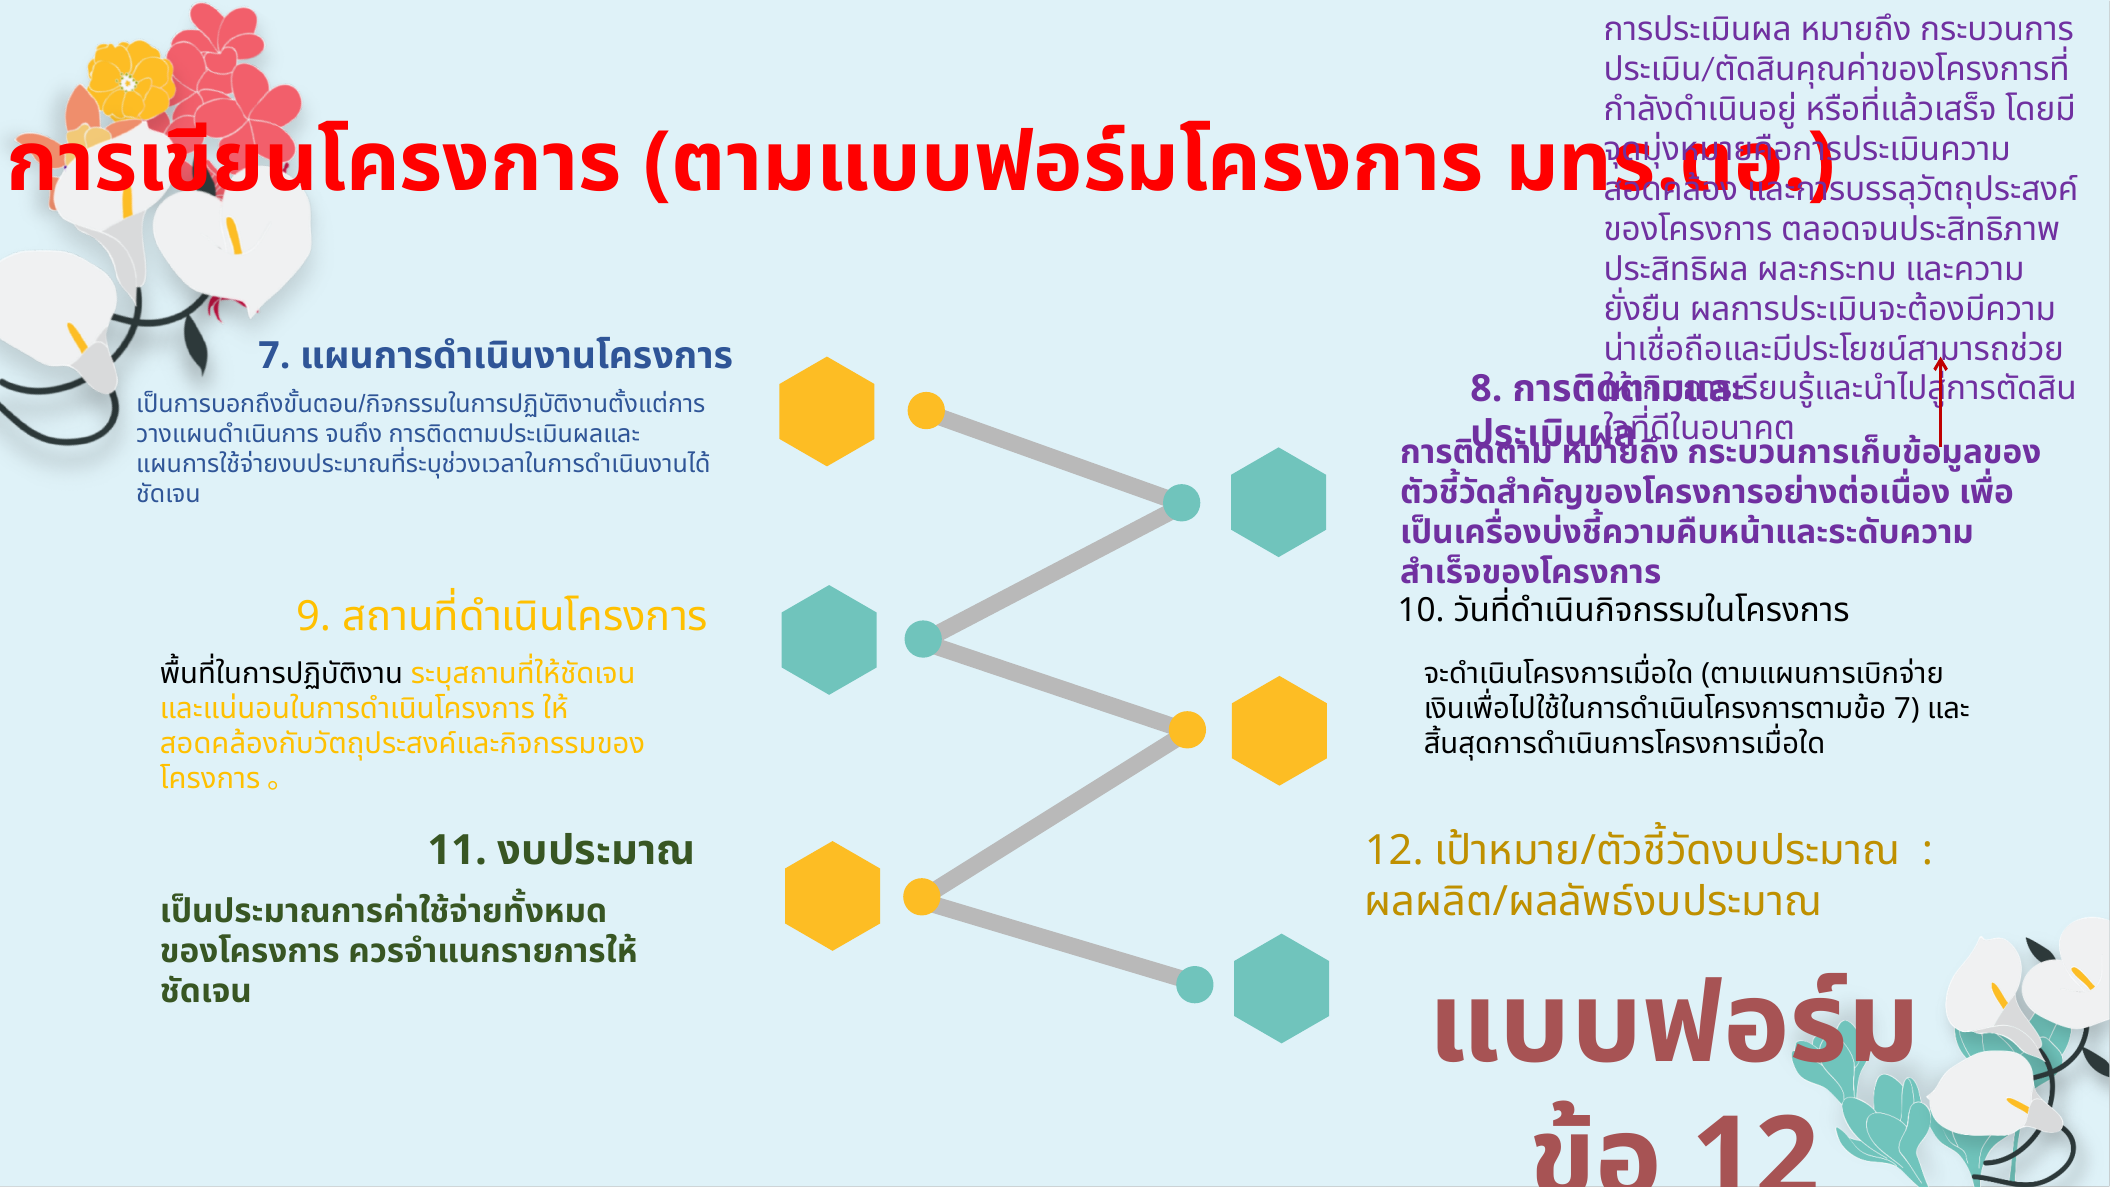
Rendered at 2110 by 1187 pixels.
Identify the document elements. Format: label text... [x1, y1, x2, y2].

text_box 10. วันที่ดำเนินกิจกรรมในโครงการ [1383, 581, 1874, 636]
text_box การเขียนโครงการ (ตามแบบฟอร์มโครงการ มทร.ตอ.) [0, 99, 1588, 215]
text_box การประเมินผล หมายถึง กระบวนการประเมิน/ตัดสินคุณค่าของโครงการที่กำลังดำเนินอยู่ หรือที่แล้วเสร็จ โดยมีจุดมุ่งหมายคือการประเมินความสอดคล้อง และการบรรลุวัตถุประสงค์ของโครงการ ตลอดจนประสิทธิภาพ ประสิทธิผล ผละกระทบ และความยั่งยืน ผลการประเมินจะต้องมีความน่าเชื่อถือและมีประโยชน์สามารถช่วยให้เกิดการเรียนรู้และนำไปสู่การตัดสินใจที่ดีในอนาคต [1588, 0, 2104, 454]
text_box การติดตาม หมายถึง กระบวนการเก็บข้อมูลของตัวชี้วัดสำคัญของโครงการอย่างต่อเนื่อง เพื่อเป็นเครื่องบ่งชี้ความคืบหน้าและระดับความสำเร็จของโครงการ [1385, 422, 2071, 598]
text_box 9. สถานที่ดำเนินโครงการ [281, 581, 734, 646]
text_box [907, 391, 945, 430]
text_box [1231, 447, 1327, 558]
text_box แบบฟอร์ม ข้อ 12 [1350, 941, 2000, 1187]
text_box [781, 585, 877, 695]
text_box เป็นการบอกถึงขั้นตอน/กิจกรรมในการปฏิบัติงานตั้งแต่การวางแผนดำเนินการ จนถึง การติดตามประเมินผลและแผนการใช้จ่ายงบประมาณที่ระบุช่วงเวลาในการดำเนินงานได้ชัดเจน [121, 380, 736, 515]
text_box 8. การติดตามและประเมินผล [1455, 356, 1870, 462]
text_box [1231, 675, 1327, 786]
text_box พื้นที่ในการปฏิบัติงาน ระบุสถานที่ให้ชัดเจนและแน่นอนในการดำเนินโครงการ ให้สอดคล้องกับวัตถุประสงค์และกิจกรรมของโครงการ。 [145, 647, 669, 802]
text_box [785, 841, 881, 951]
text_box [904, 620, 942, 658]
picture [1763, 912, 2110, 1187]
text_box [1163, 484, 1201, 522]
picture [0, 0, 408, 99]
text_box จะดำเนินโครงการเมื่อใด (ตามแผนการเบิกจ่ายเงินเพื่อไปใช้ในการดำเนินโครงการตามข้อ 7) และสิ้นสุดการดำเนินการโครงการเมื่อใด [1409, 647, 2000, 767]
text_box [779, 356, 875, 467]
text_box [903, 878, 941, 916]
text_box [1234, 933, 1330, 1044]
text_box 11. งบประมาณ [412, 815, 711, 881]
text_box 12. เป้าหมาย/ตัวชี้วัดงบประมาณ : ผลผลิต/ผลลัพธ์งบประมาณ [1350, 815, 2071, 931]
text_box [1176, 966, 1214, 1004]
text_box 7. แผนการดำเนินงานโครงการ [243, 323, 749, 384]
text_box เป็นประมาณการค่าใช้จ่ายทั้งหมดของโครงการ ควรจำแนกรายการให้ชัดเจน [145, 882, 669, 1017]
picture [0, 215, 400, 575]
text_box [1168, 711, 1207, 749]
